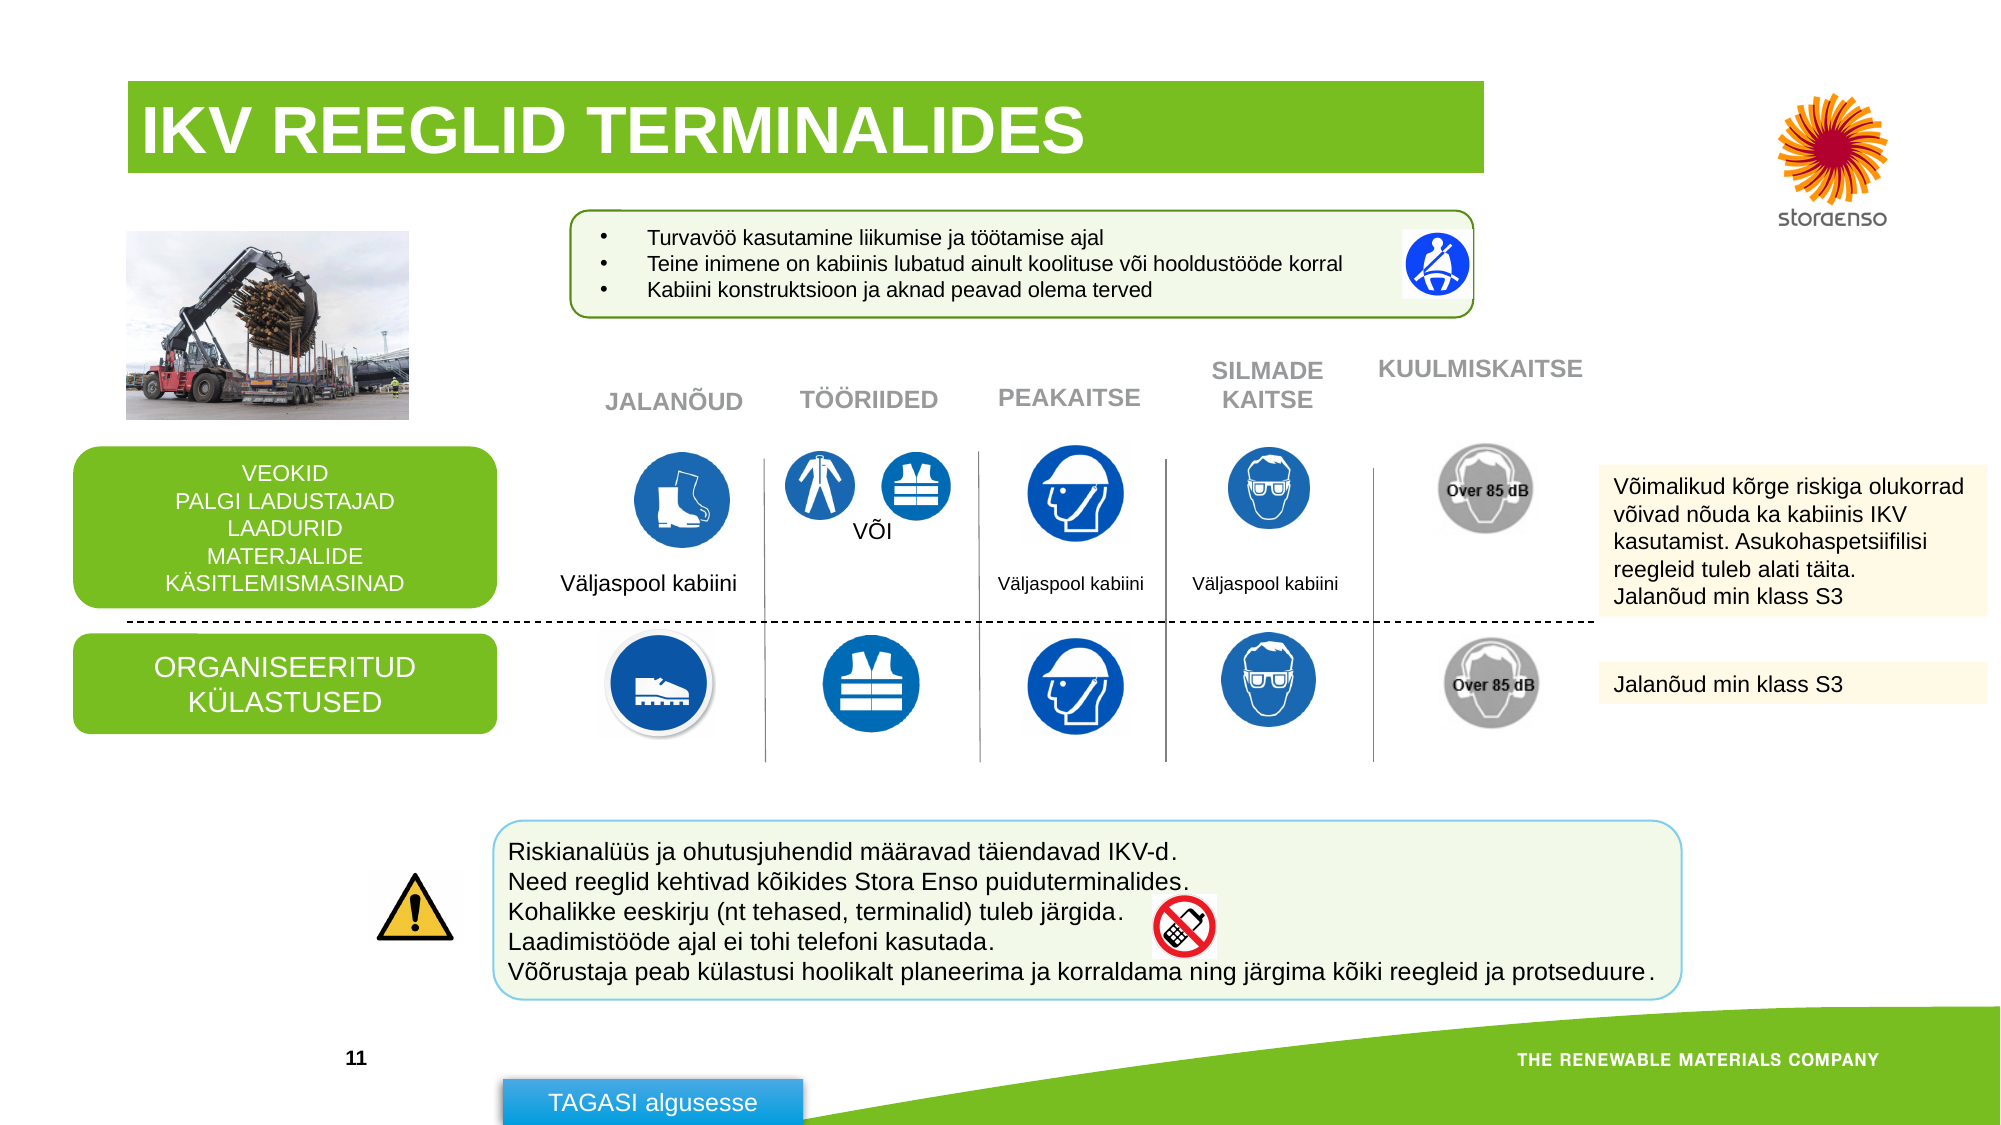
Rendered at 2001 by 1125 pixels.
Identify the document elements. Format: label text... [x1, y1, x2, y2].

picture [1774, 89, 1891, 230]
text_box IKV reeglid terminalides [125, 78, 1487, 176]
text_box Võimalikud kõrge riskiga olukorrad võivad nõuda ka kabiinis IKV kasutamist. Asukohaspetsiifilisi reegleid tuleb alati täita. Jalanõud min klass S3 [1598, 464, 1988, 617]
picture [785, 451, 855, 520]
picture [126, 231, 409, 420]
picture [1402, 229, 1473, 299]
picture [1437, 626, 1546, 735]
picture [598, 626, 716, 740]
picture [822, 635, 920, 733]
picture [634, 452, 730, 548]
text_box Riskianalüüs ja ohutusjuhendid määravad täiendavad IKV-d. Need reeglid kehtivad kõikides Stora Enso puiduterminalides. Kohalikke eeskirju (nt tehased, terminalid) tuleb järgida. Laadimistööde ajal ei tohi telefoni kasutada. Võõrustaja peab külastusi hoolikalt planeerima ja korraldama ning järgima kõiki reegleid ja protseduure. [492, 819, 1683, 1001]
text_box JALANÕUD [590, 377, 759, 423]
picture [1221, 632, 1316, 727]
picture [1228, 447, 1310, 529]
text_box ORGANISEERITUD KÜLASTUSED [72, 632, 499, 736]
picture [1152, 894, 1217, 959]
picture [1431, 432, 1540, 540]
picture [1020, 440, 1132, 544]
text_box PEAKAITSE [966, 373, 1173, 419]
text_box Jalanõud min klass S3 [1598, 661, 1988, 704]
text_box VÕI [838, 509, 947, 552]
text_box [569, 209, 1475, 319]
text_box TÖÖRIIDED [784, 376, 954, 422]
picture [367, 868, 463, 945]
picture [881, 452, 951, 521]
text_box KUULMISKAITSE [1362, 345, 1599, 390]
text_box SILMADE KAITSE [1152, 346, 1384, 422]
picture [1514, 1050, 1887, 1069]
text_box Väljaspool kabiini [983, 563, 1164, 602]
text_box VEOKID PALGI LADUSTAJAD LAADURID MATERJALIDE KÄSITLEMISMASINAD [72, 445, 499, 610]
text_box Väljaspool kabiini [545, 560, 757, 604]
text_box Turvavöö kasutamine liikumise ja töötamise ajal Teine inimene on kabiinis lubatud ainult koolituse või hooldustööde korral Kabiini konstruktsioon ja aknad peavad olema terved [585, 215, 1374, 310]
picture [1020, 633, 1132, 737]
text_box TAGASI algusesse [503, 1079, 804, 1125]
slide_number 11 [249, 999, 368, 1114]
text_box Väljaspool kabiini [1177, 563, 1372, 602]
